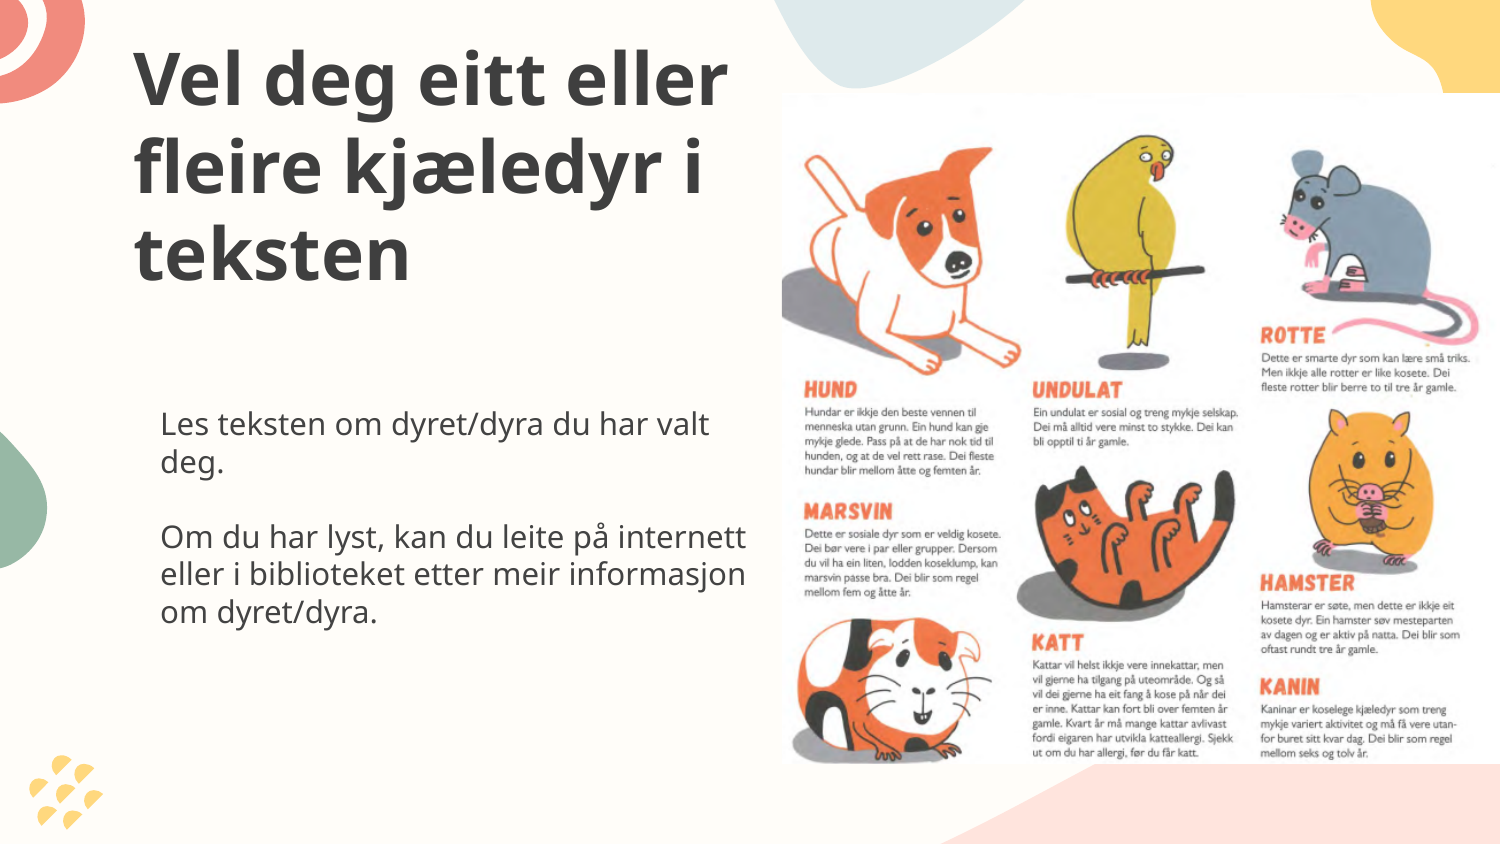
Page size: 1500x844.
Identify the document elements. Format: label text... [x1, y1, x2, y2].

title Vel deg eitt eller fleire kjæledyr i teksten [118, 93, 779, 235]
picture [781, 93, 1500, 764]
list Les teksten om dyret/dyra du har valt deg. Om du har lyst, kan du leite på internett eller i biblioteket etter meir informasjon om dyret/dyra. [118, 302, 776, 732]
